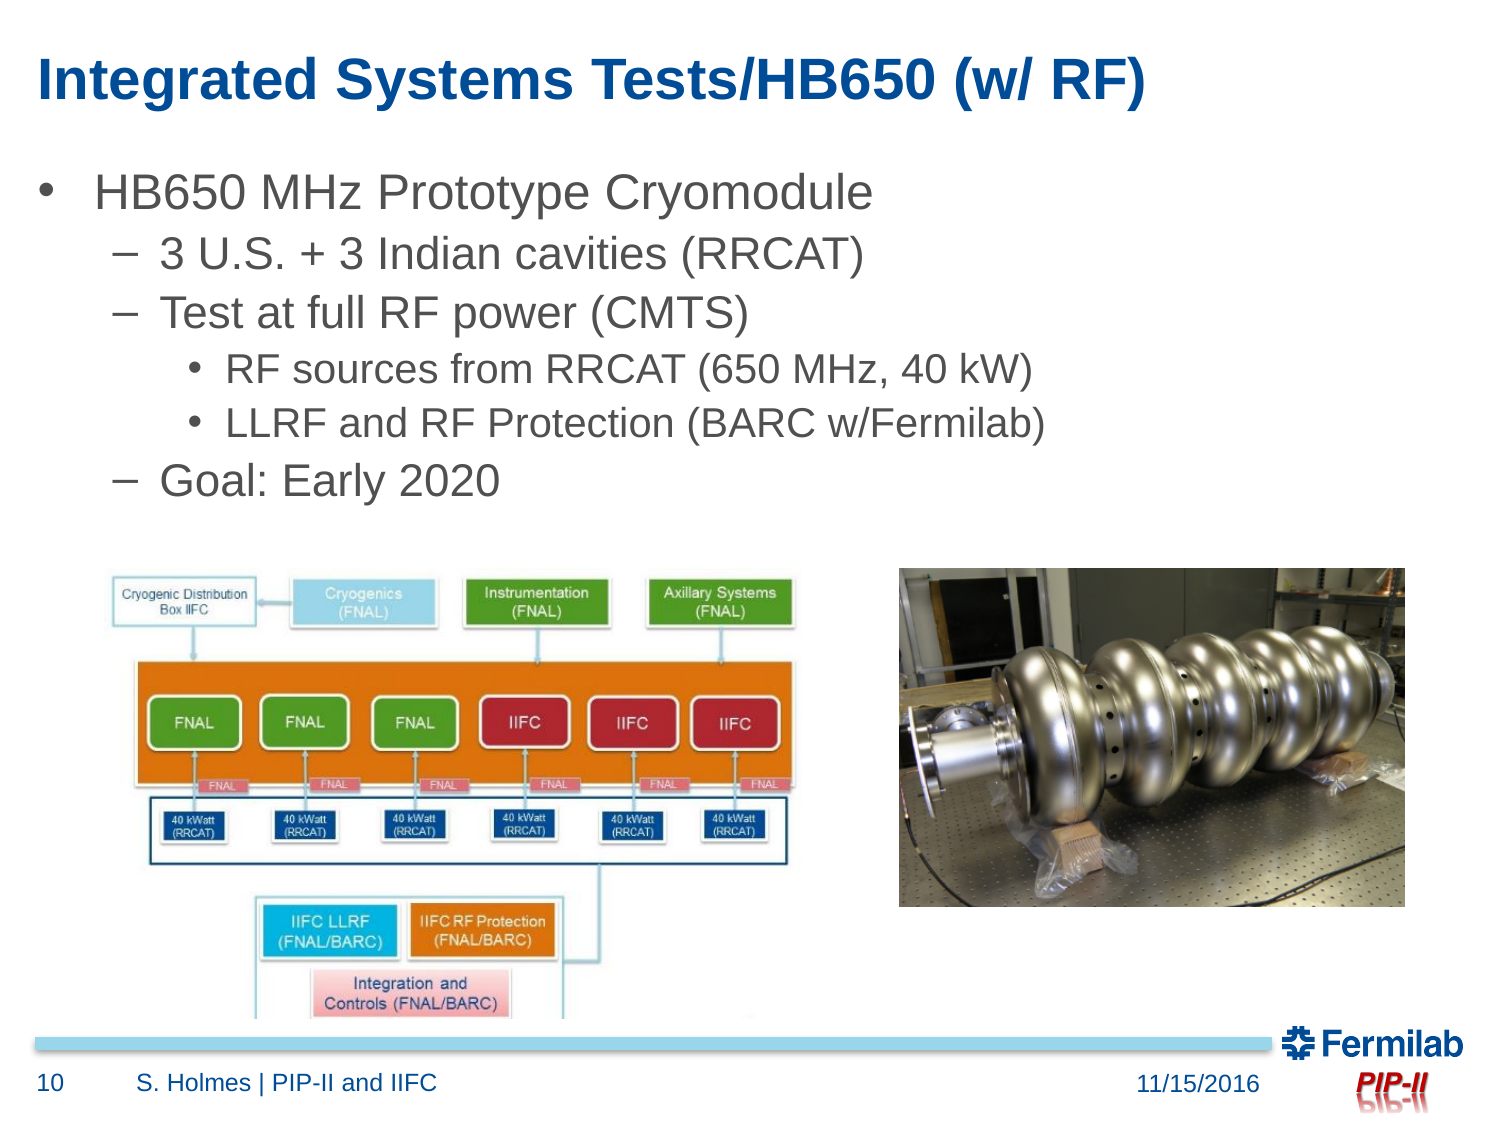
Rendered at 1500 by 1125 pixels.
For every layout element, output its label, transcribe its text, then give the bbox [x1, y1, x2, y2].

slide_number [1136, 1067, 1266, 1107]
list HB650 MHz Prototype Cryomodule 3 U.S. + 3 Indian cavities (RRCAT) Test at full RF power (CMTS) RF sources from RRCAT (650 MHz, 40 kW) LLRF and RF Protection (BARC w/Fermilab) Goal: Early 2020 [37, 159, 1461, 569]
picture [104, 568, 817, 1020]
picture [899, 568, 1405, 907]
footer S. Holmes | PIP-II and IIFC [136, 1066, 575, 1107]
picture [1282, 1026, 1463, 1125]
title Integrated Systems Tests/HB650 (w/ RF) [37, 41, 1463, 112]
slide_number 10 [36, 1066, 105, 1106]
